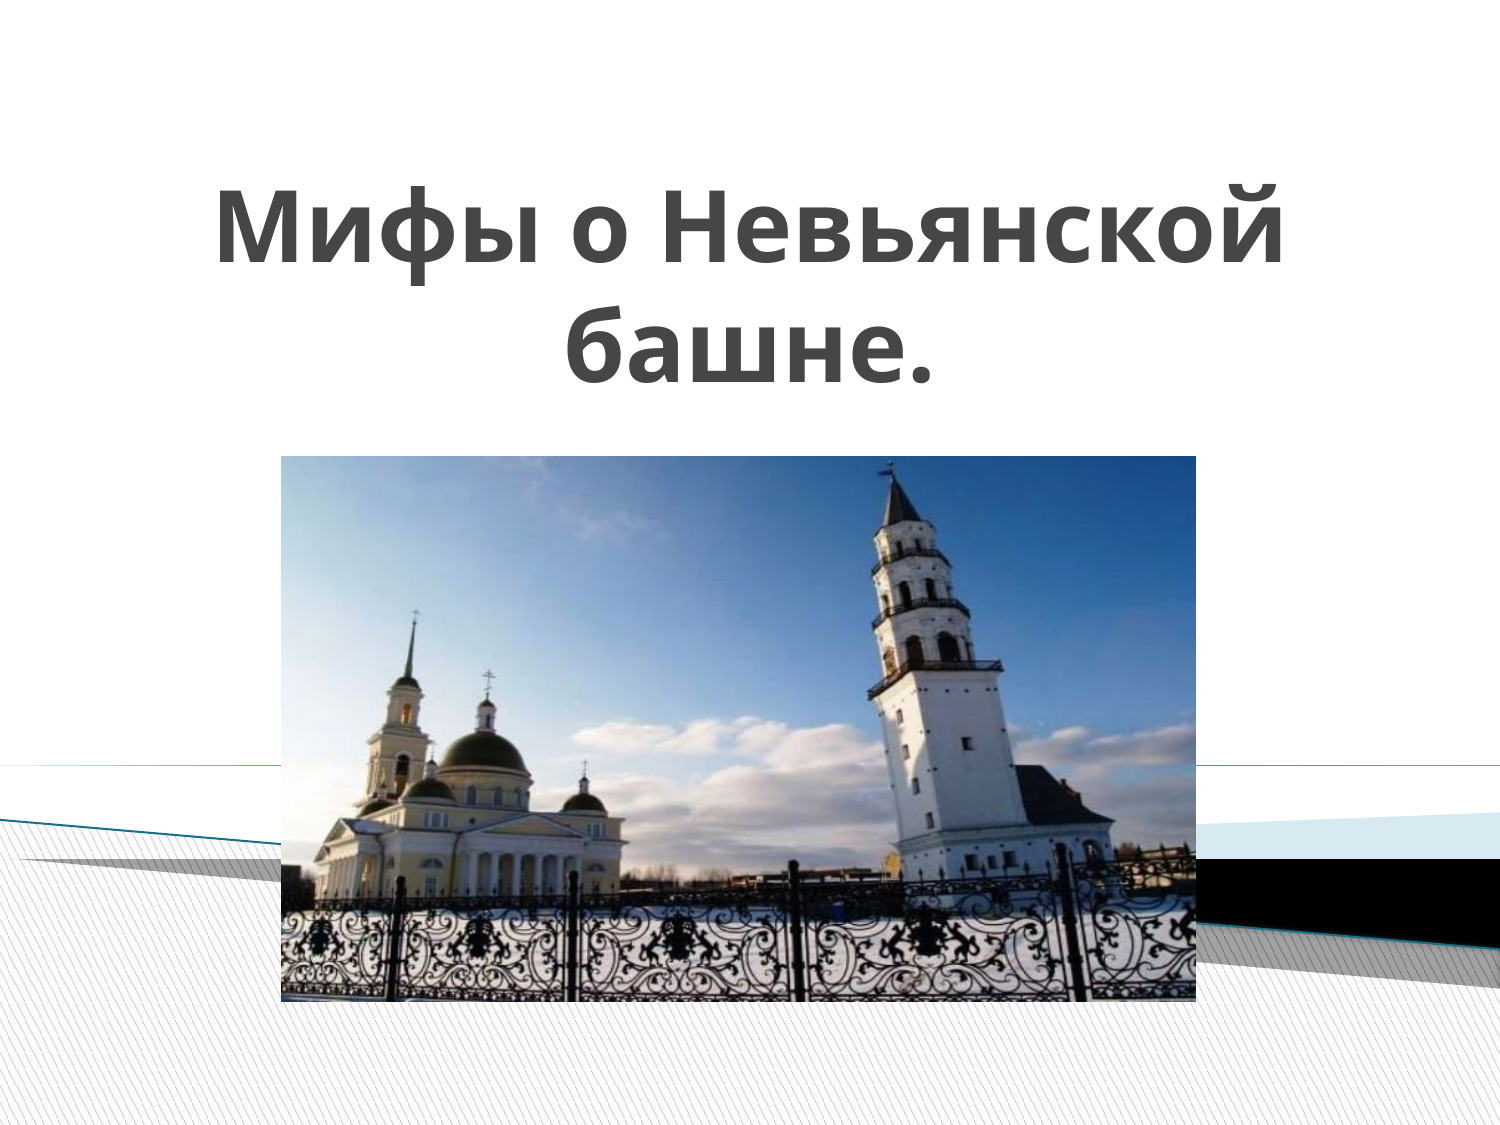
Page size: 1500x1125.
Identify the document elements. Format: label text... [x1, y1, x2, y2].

picture [280, 456, 1196, 1002]
title Мифы о Невьянской башне. [112, 70, 1388, 411]
